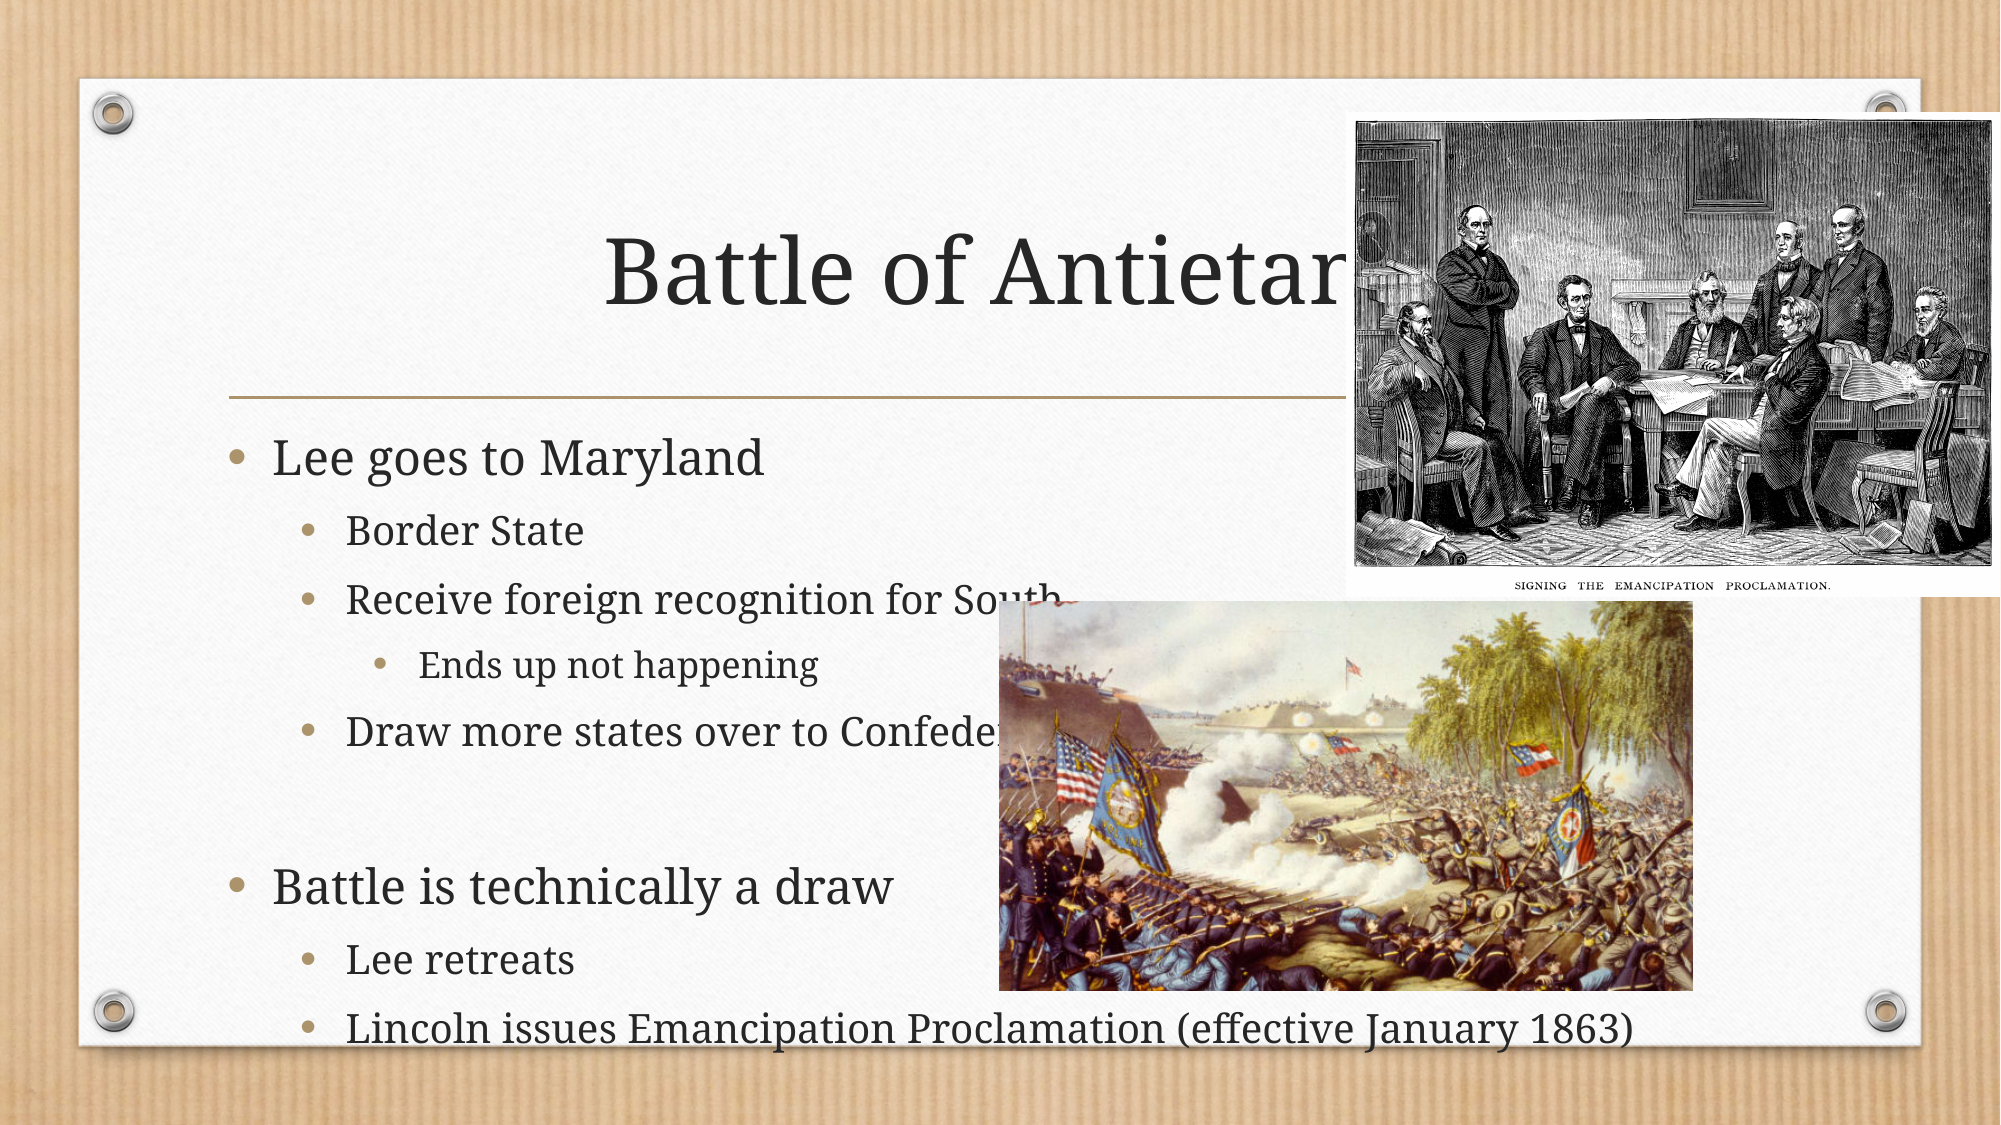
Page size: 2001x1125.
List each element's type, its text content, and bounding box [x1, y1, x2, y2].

list Lee goes to Maryland Border State Receive foreign recognition for South Ends up not happening Draw more states over to Confederacy Battle is technically a draw Lee retreats Lincoln issues Emancipation Proclamation (effective January 1863) [212, 419, 1788, 1061]
picture [0, 0, 2001, 1125]
title Battle of Antietam [212, 161, 1345, 375]
